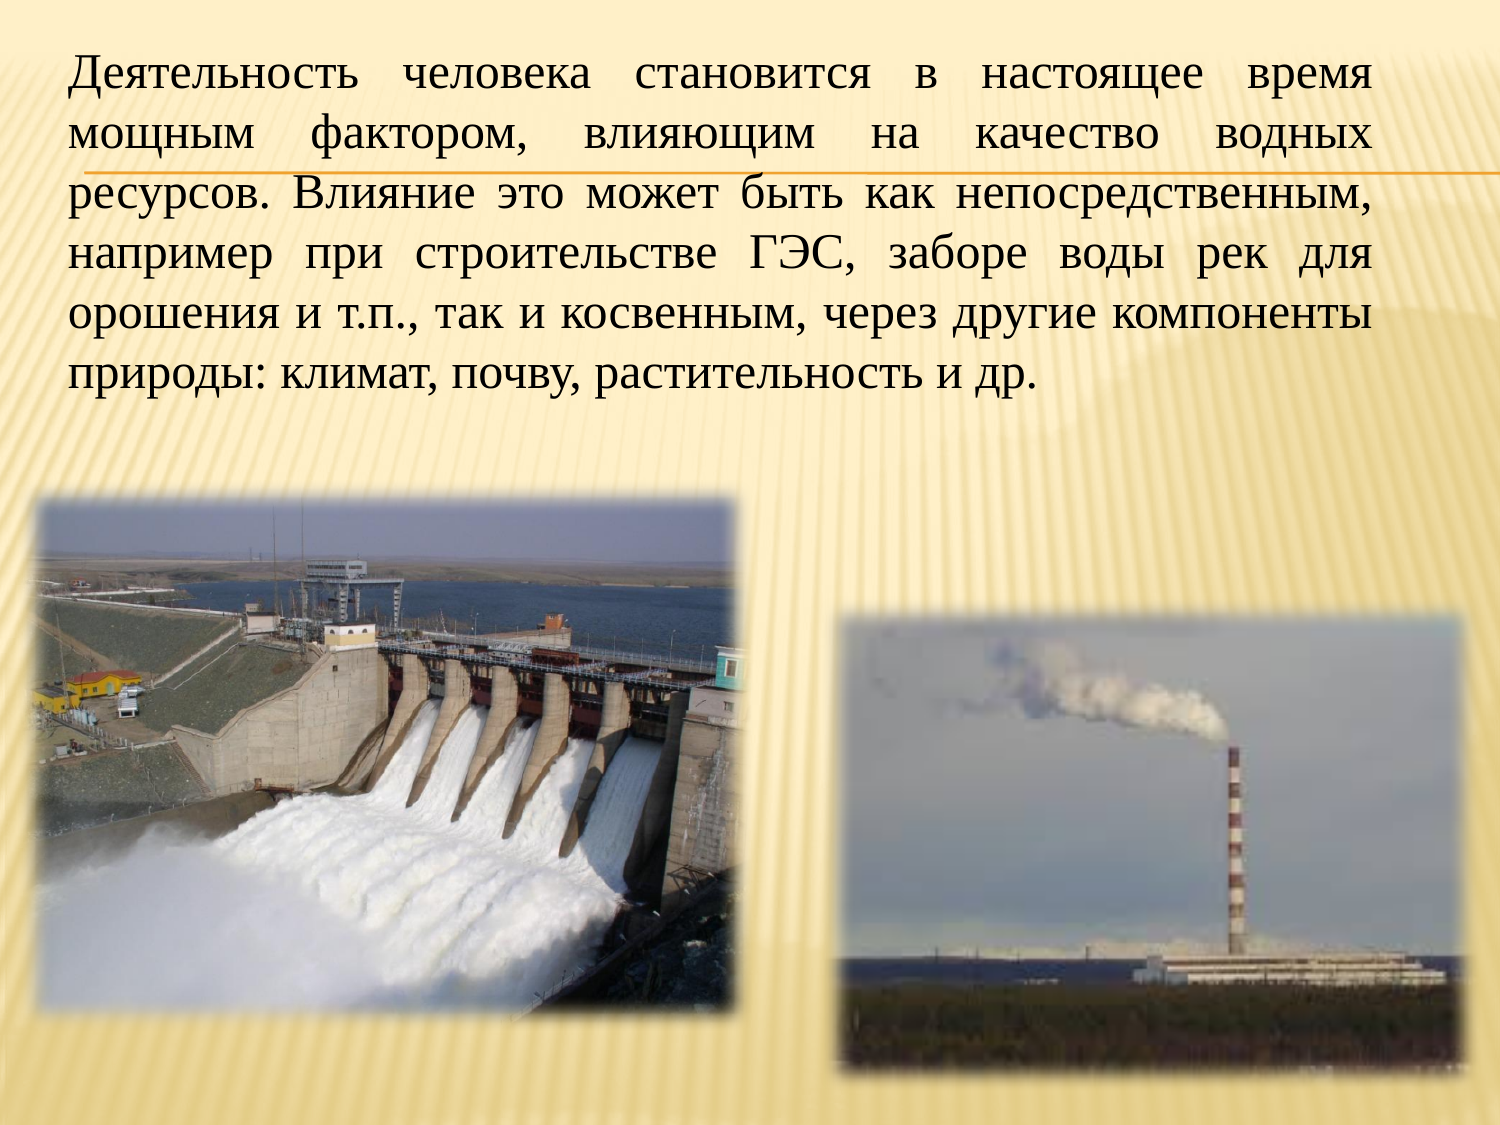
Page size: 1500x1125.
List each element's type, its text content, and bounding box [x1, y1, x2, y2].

text_box Деятельность человека становится в настоящее время мощным фактором, влияющим на качество водных ресурсов. Влияние это может быть как непосредственным, например при строительстве ГЭС, заборе воды рек для орошения и т.п., так и косвенным, через другие компоненты природы: климат, почву, растительность и др. [53, 30, 1388, 406]
picture [820, 595, 1481, 1091]
picture [17, 479, 754, 1032]
